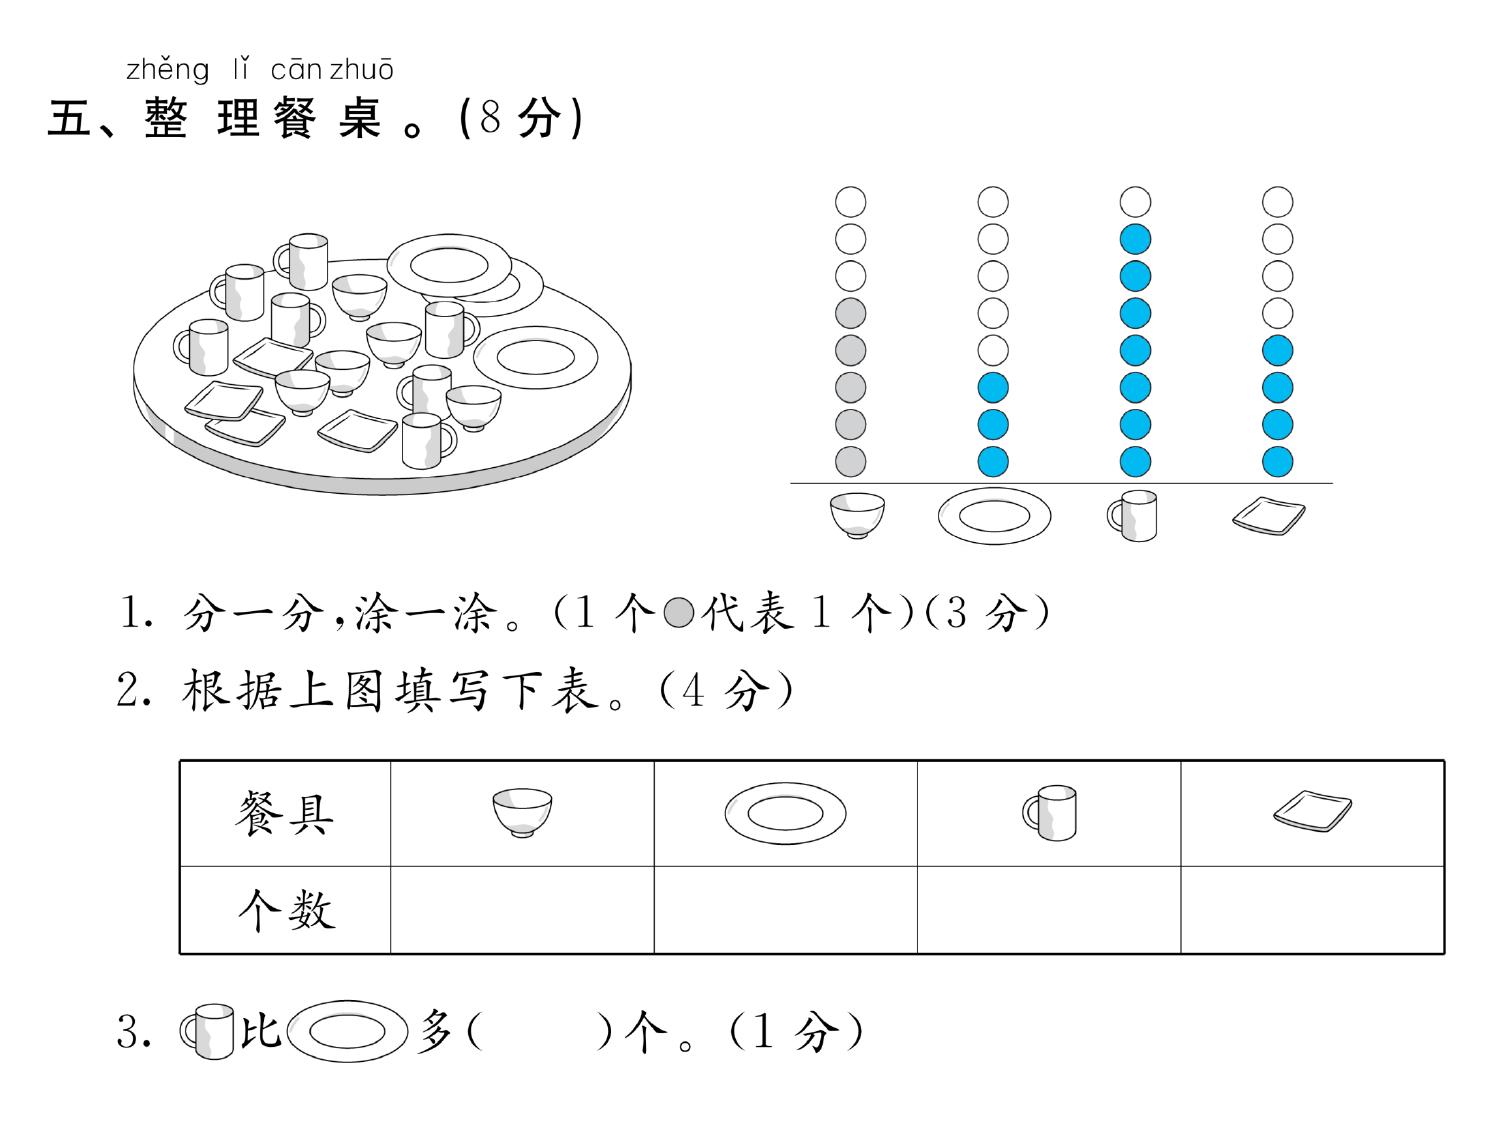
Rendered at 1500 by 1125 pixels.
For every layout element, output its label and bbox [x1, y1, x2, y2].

picture [106, 660, 1465, 1071]
picture [41, 42, 1341, 634]
